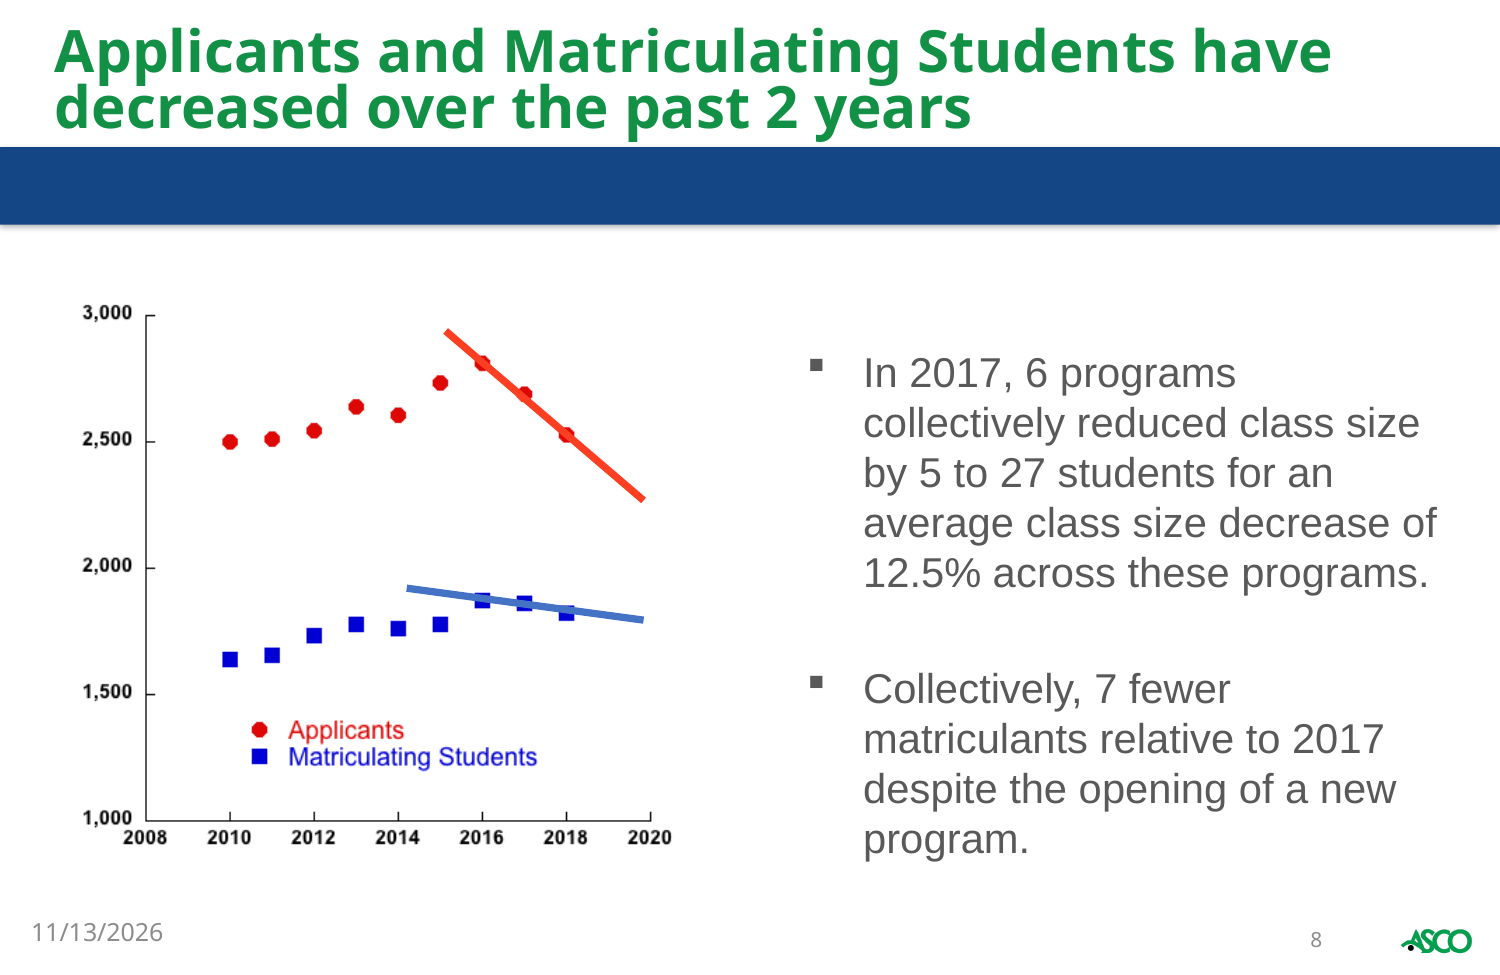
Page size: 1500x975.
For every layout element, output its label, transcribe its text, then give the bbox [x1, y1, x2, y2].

picture [1399, 927, 1473, 955]
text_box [406, 587, 644, 621]
picture [53, 273, 702, 878]
list In 2017, 6 programs collectively reduced class size by 5 to 27 students for an average class size decrease of 12.5% across these programs. Collectively, 7 fewer matriculants relative to 2017 despite the opening of a new program. [791, 337, 1460, 904]
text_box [445, 330, 644, 501]
title Applicants and Matriculating Students have decreased over the past 2 years [40, 0, 1460, 148]
